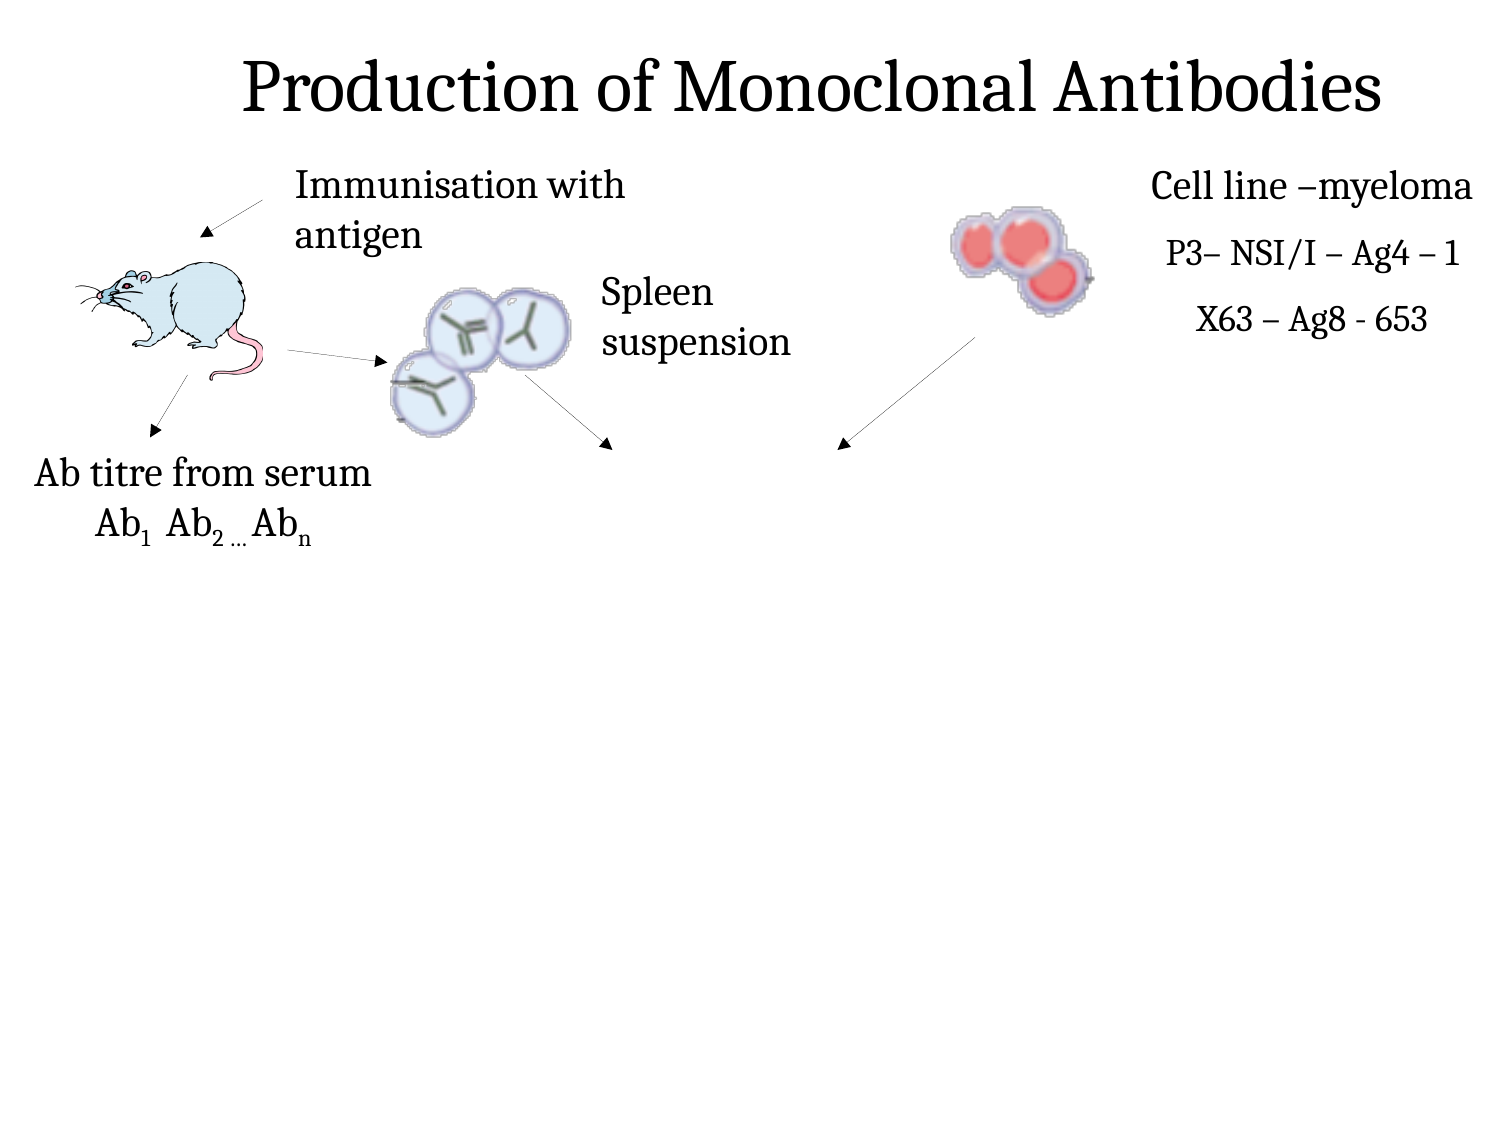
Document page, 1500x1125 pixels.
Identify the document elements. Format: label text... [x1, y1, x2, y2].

picture [387, 274, 586, 444]
text_box [199, 199, 263, 238]
text_box [586, 427, 613, 451]
title Production of Monoclonal Antibodies [174, 24, 1451, 138]
text_box Ab titre from serum Ab1 Ab2 … Abn [6, 437, 400, 560]
text_box [150, 381, 184, 437]
text_box Cell line –myeloma P3– NSI/I – Ag4 – 1 X63 – Ag8 - 653 [1124, 149, 1500, 347]
text_box [287, 349, 387, 368]
picture [937, 199, 1099, 334]
text_box [837, 337, 976, 451]
text_box Immunisation with antigen [287, 149, 763, 265]
text_box Spleen suspension [594, 256, 861, 371]
picture [74, 262, 263, 381]
